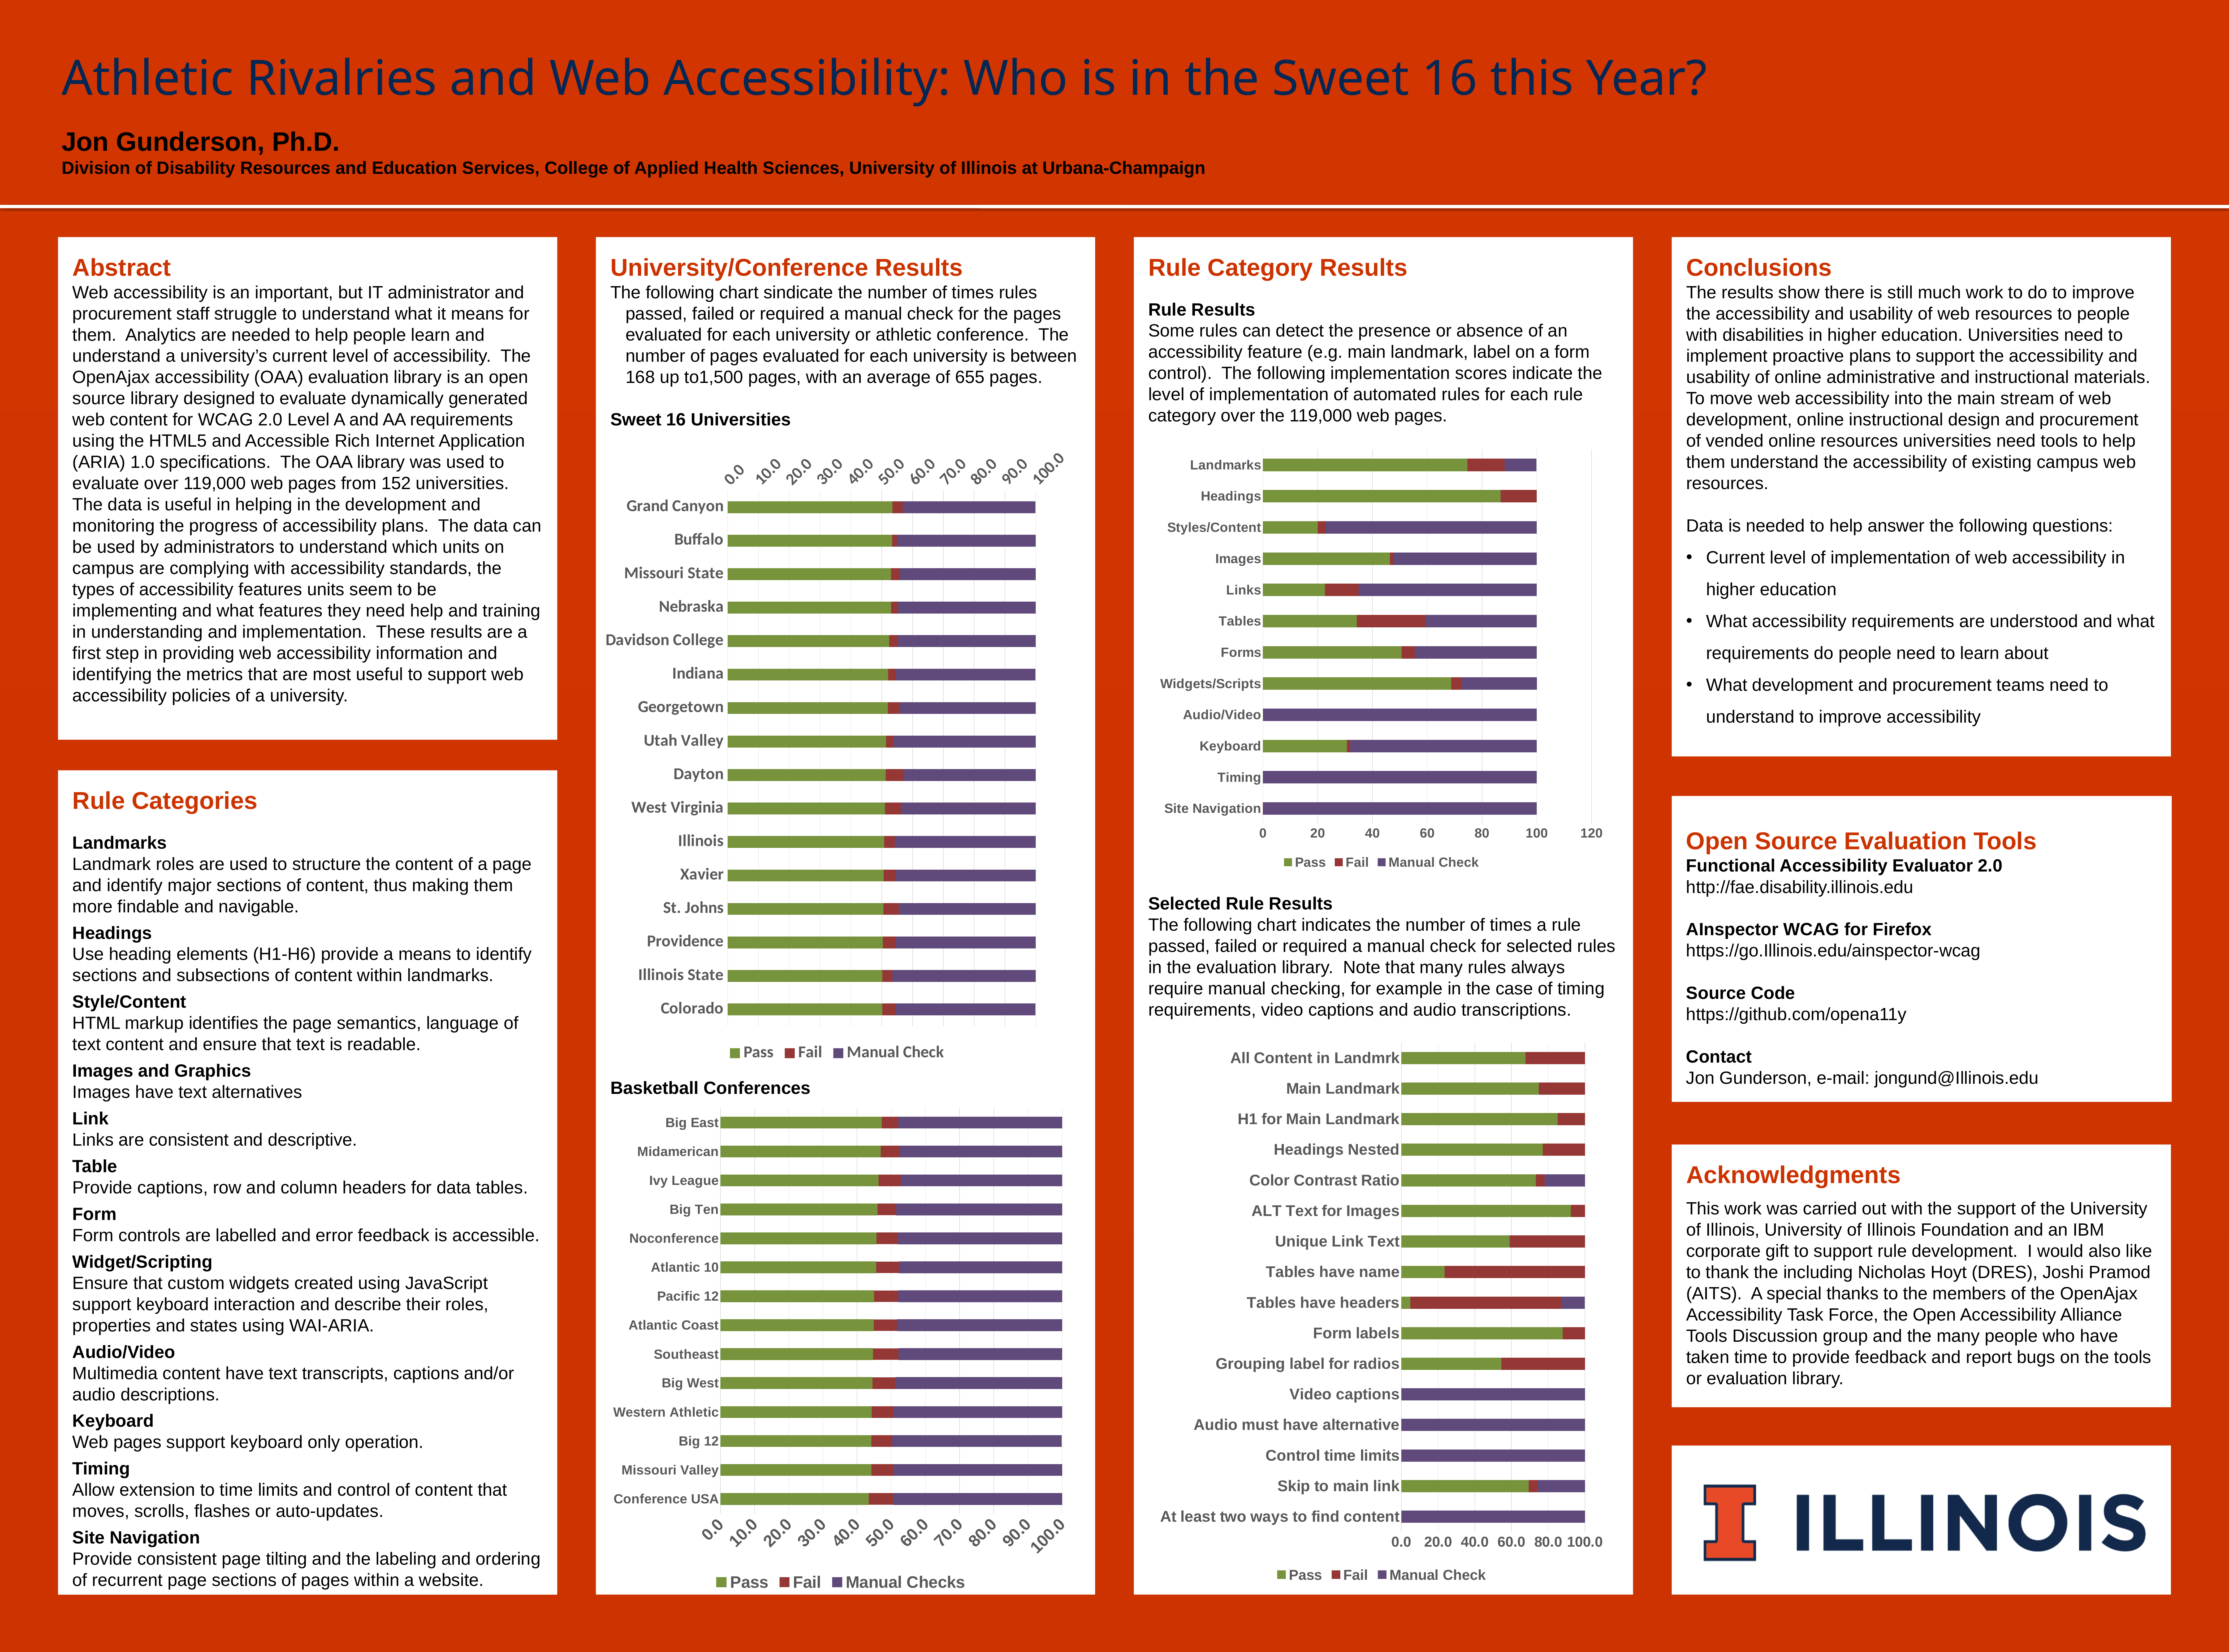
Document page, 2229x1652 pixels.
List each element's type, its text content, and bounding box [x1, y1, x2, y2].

text_box University/Conference Results The following chart sindicate the number of times rules passed, failed or required a manual check for the pages evaluated for each university or athletic conference. The number of pages evaluated for each university is between 168 up to1,500 pages, with an average of 655 pages. Sweet 16 Universities Basketball Conferences [596, 237, 1095, 1595]
text_box Abstract Web accessibility is an important, but IT administrator and procurement staff struggle to understand what it means for them. Analytics are needed to help people learn and understand a university’s current level of accessibility. The OpenAjax accessibility (OAA) evaluation library is an open source library designed to evaluate dynamically generated web content for WCAG 2.0 Level A and AA requirements using the HTML5 and Accessible Rich Internet Application (ARIA) 1.0 specifications. The OAA library was used to evaluate over 119,000 web pages from 152 universities. The data is useful in helping in the development and monitoring the progress of accessibility plans. The data can be used by administrators to understand which units on campus are complying with accessibility standards, the types of accessibility features units seem to be implementing and what features they need help and training in understanding and implementation. These results are a first step in providing web accessibility information and identifying the metrics that are most useful to support web accessibility policies of a university. [58, 237, 557, 740]
chart [603, 1098, 1078, 1595]
chart [596, 438, 1078, 1065]
text_box Conclusions The results show there is still much work to do to improve the accessibility and usability of web resources to people with disabilities in higher education. Universities need to implement proactive plans to support the accessibility and usability of online administrative and instructional materials. To move web accessibility into the main stream of web development, online instructional design and procurement of vended online resources universities need tools to help them understand the accessibility of existing campus web resources. Data is needed to help answer the following questions: Current level of implementation of web accessibility in higher education What accessibility requirements are understood and what requirements do people need to learn about What development and procurement teams need to understand to improve accessibility [1671, 237, 2171, 757]
text_box Rule Category Results Rule Results Some rules can detect the presence or absence of an accessibility feature (e.g. main landmark, label on a form control). The following implementation scores indicate the level of implementation of automated rules for each rule category over the 119,000 web pages. Selected Rule Results The following chart indicates the number of times a rule passed, failed or required a manual check for selected rules in the evaluation library. Note that many rules always require manual checking, for example in the case of timing requirements, video captions and audio transcriptions. [1134, 237, 1633, 1595]
text_box Athletic Rivalries and Web Accessibility: Who is in the Sweet 16 this Year? [58, 44, 2171, 107]
text_box Acknowledgments This work was carried out with the support of the University of Illinois, University of Illinois Foundation and an IBM corporate gift to support rule development. I would also like to thank the including Nicholas Hoyt (DRES), Joshi Pramod (AITS). A special thanks to the members of the OpenAjax Accessibility Task Force, the Open Accessibility Alliance Tools Discussion group and the many people who have taken time to provide feedback and report bugs on the tools or evaluation library. [1671, 1144, 2171, 1407]
chart [1151, 441, 1612, 873]
text_box Rule Categories Landmarks Landmark roles are used to structure the content of a page and identify major sections of content, thus making them more findable and navigable. Headings Use heading elements (H1-H6) provide a means to identify sections and subsections of content within landmarks. Style/Content HTML markup identifies the page semantics, language of text content and ensure that text is readable. Images and Graphics Images have text alternatives Link Links are consistent and descriptive. Table Provide captions, row and column headers for data tables. Form Form controls are labelled and error feedback is accessible. Widget/Scripting Ensure that custom widgets created using JavaScript support keyboard interaction and describe their roles, properties and states using WAI-ARIA. Audio/Video Multimedia content have text transcripts, captions and/or audio descriptions. Keyboard Web pages support keyboard only operation. Timing Allow extension to time limits and control of content that moves, scrolls, flashes or auto-updates. Site Navigation Provide consistent page tilting and the labeling and ordering of recurrent page sections of pages within a website. [58, 770, 557, 1595]
text_box Jon Gunderson, Ph.D. Division of Disability Resources and Education Services, College of Applied Health Sciences, University of Illinois at Urbana-Champaign [58, 122, 2171, 179]
text_box Open Source Evaluation Tools Functional Accessibility Evaluator 2.0 http://fae.disability.illinois.edu AInspector WCAG for Firefox https://go.Illinois.edu/ainspector-wcag Source Code https://github.com/opena11y Contact Jon Gunderson, e-mail: jongund@Illinois.edu [1672, 796, 2172, 1102]
chart [1151, 1032, 1612, 1586]
picture [1704, 1484, 2146, 1562]
text_box [1671, 1445, 2171, 1595]
